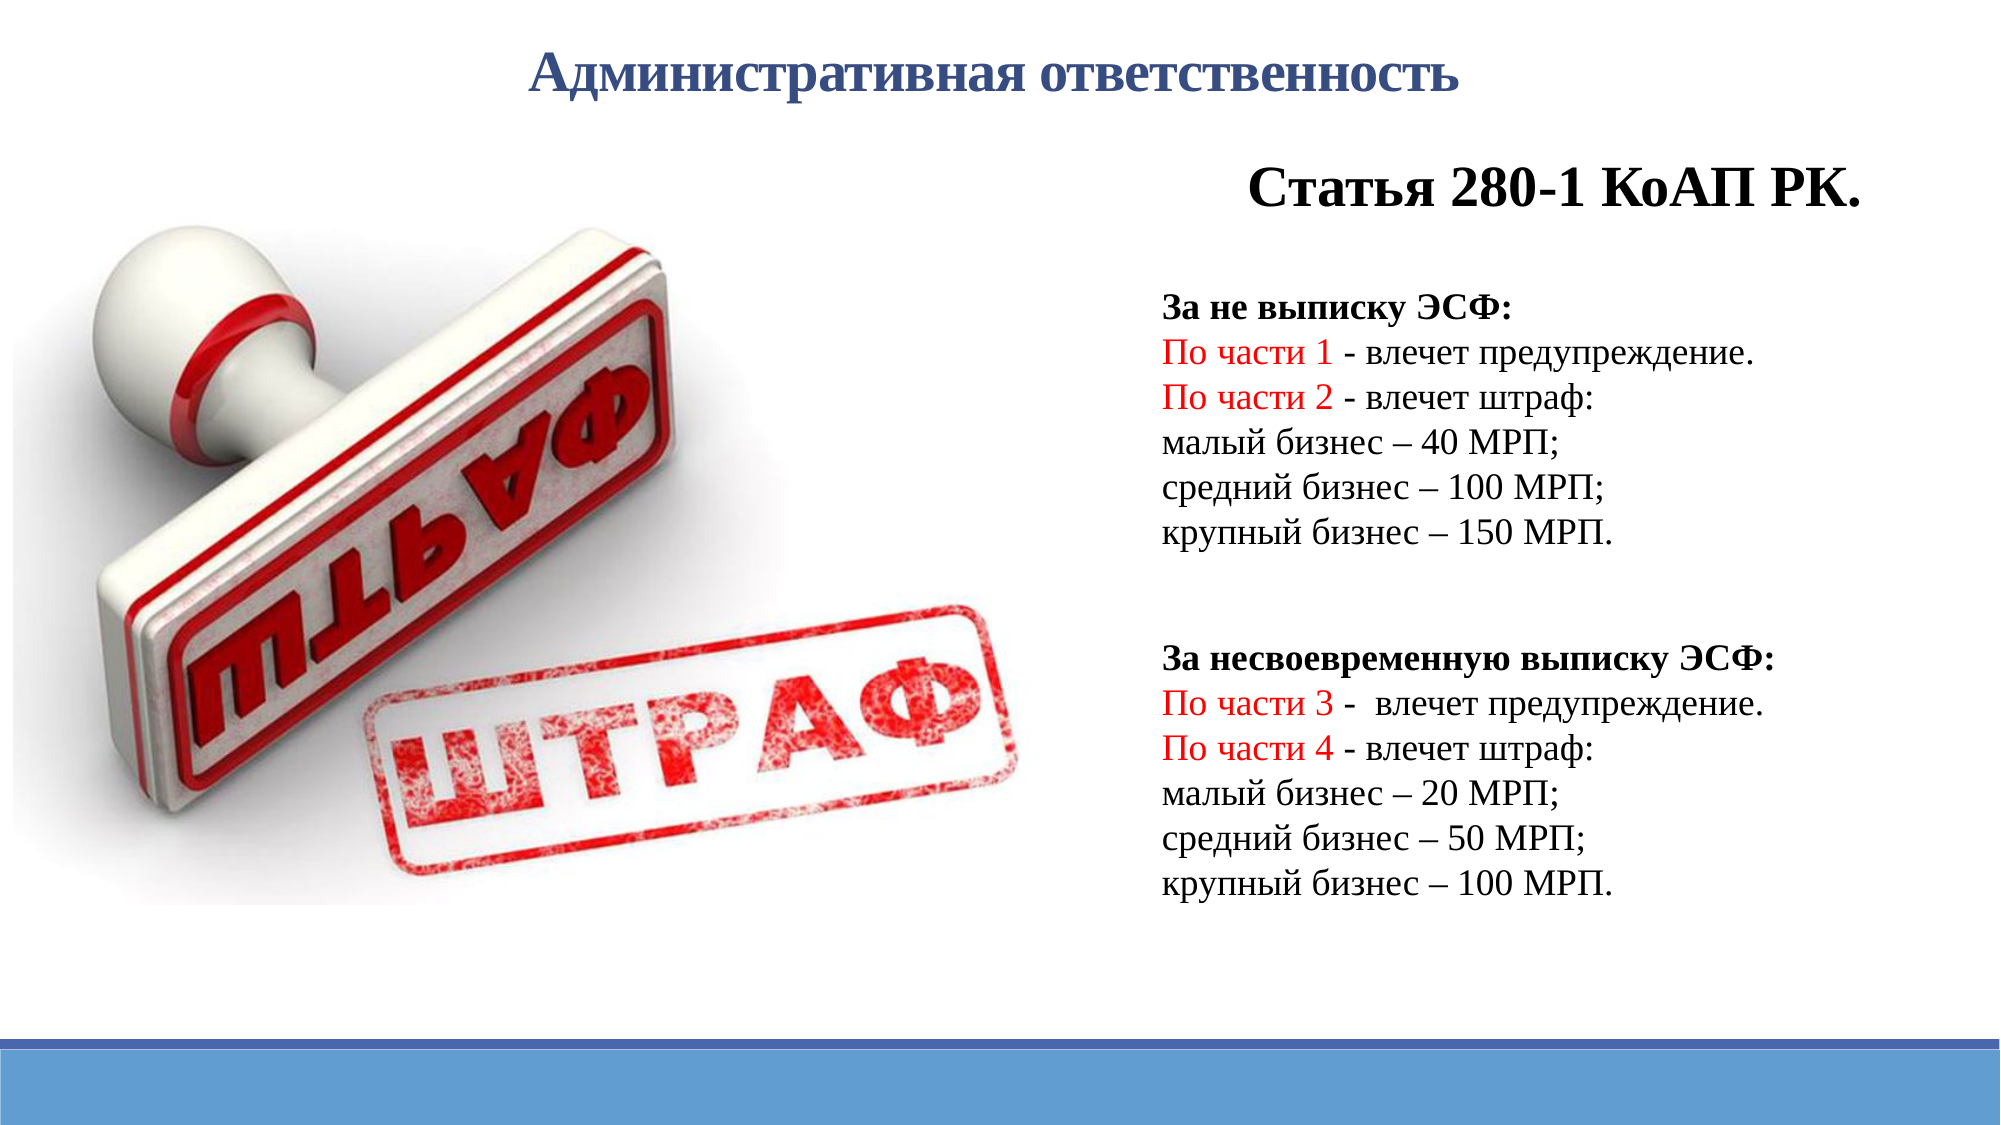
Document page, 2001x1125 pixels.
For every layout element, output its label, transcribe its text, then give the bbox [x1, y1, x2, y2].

text_box Административная ответственность [514, 25, 1476, 111]
text_box За не выписку ЭСФ: По части 1 - влечет предупреждение. По части 2 - влечет штраф: малый бизнес – 40 МРП; средний бизнес – 100 МРП; крупный бизнес – 150 МРП. [1147, 274, 1975, 605]
text_box За несвоевременную выписку ЭСФ: По части 3 - влечет предупреждение. По части 4 - влечет штраф: малый бизнес – 20 МРП; средний бизнес – 50 МРП; крупный бизнес – 100 МРП. [1147, 625, 1975, 956]
text_box Статья 280-1 КоАП РК. [1232, 140, 1975, 226]
picture [12, 198, 1072, 905]
